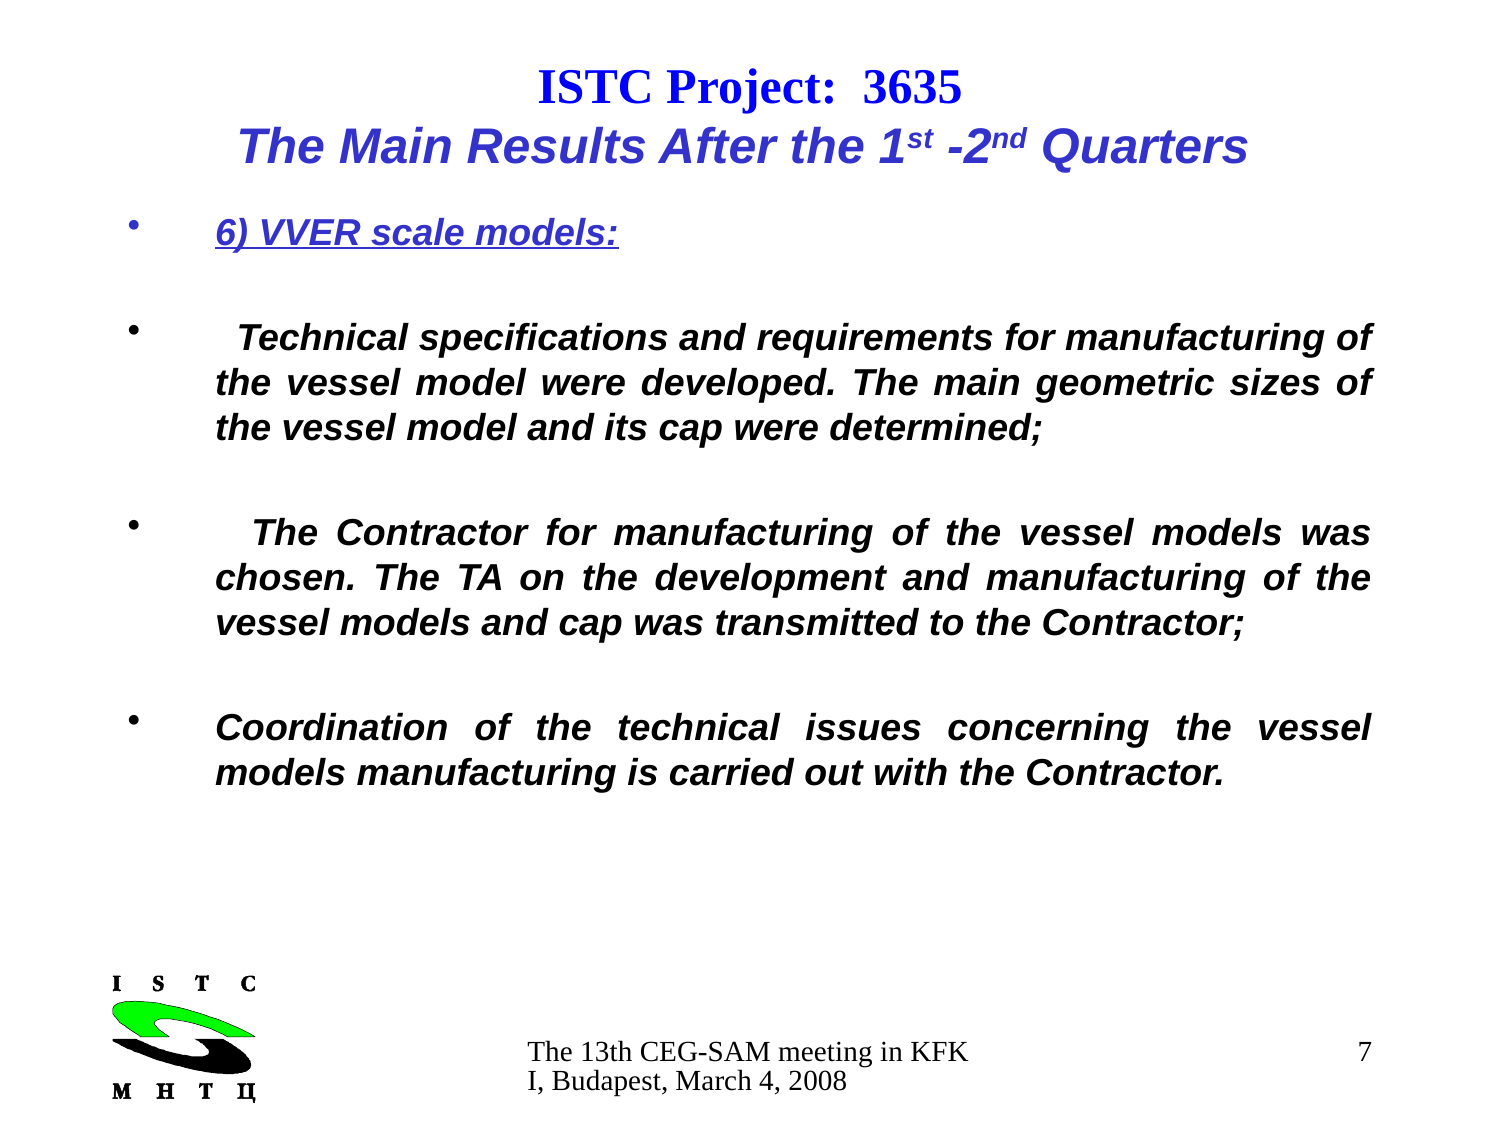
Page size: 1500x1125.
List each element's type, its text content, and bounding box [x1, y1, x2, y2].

list 6) VVER scale models: Technical specifications and requirements for manufacturing of the vessel model were developed. The main geometric sizes of the vessel model and its cap were determined; The Contractor for manufacturing of the vessel models was chosen. The TA on the development and manufacturing of the vessel models and cap was transmitted to the Contractor; Coordination of the technical issues concerning the vessel models manufacturing is carried out with the Contractor. [112, 200, 1388, 913]
slide_number 7 [1074, 1025, 1388, 1100]
footer The 13th CEG-SAM meeting in KFKI, Budapest, March 4, 2008 [512, 1025, 988, 1100]
title ISTC Project: 3635 The Main Results After the 1st -2nd Quarters [112, 99, 1388, 188]
picture [112, 974, 257, 1104]
